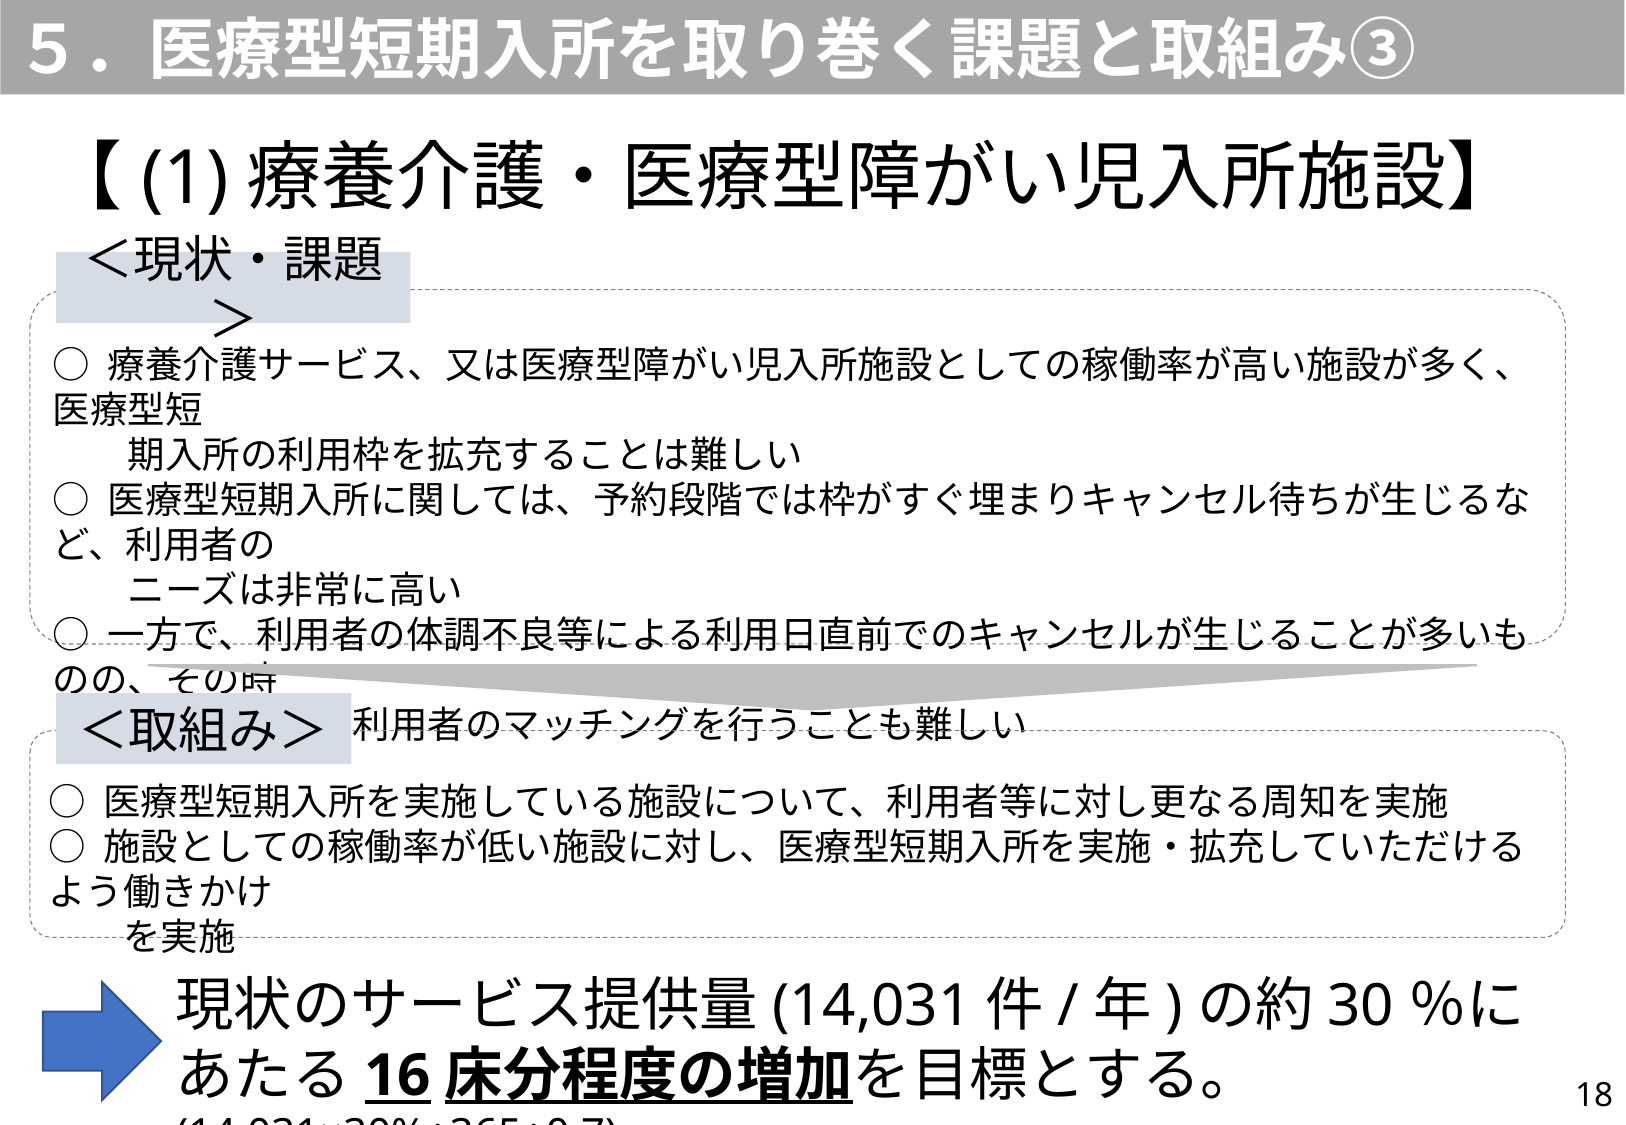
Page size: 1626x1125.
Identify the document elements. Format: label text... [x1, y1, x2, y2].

text_box ○ 療養介護サービス、又は医療型障がい児入所施設としての稼働率が高い施設が多く、医療型短 期入所の利用枠を拡充することは難しい ○ 医療型短期入所に関しては、予約段階では枠がすぐ埋まりキャンセル待ちが生じるなど、利用者の ニーズは非常に高い ○ 一方で、利用者の体調不良等による利用日直前でのキャンセルが生じることが多いものの、その時 点から新たな利用者のマッチングを行うことも難しい [28, 288, 1567, 646]
text_box 現状のサービス提供量(14,031件/年)の約30％にあたる16床分程度の増加を目標とする。(14,031×30%÷365÷0.7) [161, 959, 1579, 1125]
text_box ○ 医療型短期入所を実施している施設について、利用者等に対し更なる周知を実施 ○ 施設としての稼働率が低い施設に対し、医療型短期入所を実施・拡充していただけるよう働きかけ を実施 [28, 729, 1567, 939]
text_box ＜取組み＞ [56, 693, 352, 765]
text_box 【(1)療養介護・医療型障がい児入所施設】 [42, 114, 1578, 233]
text_box ＜現状・課題＞ [56, 252, 411, 324]
text_box [41, 979, 161, 1103]
text_box ５．医療型短期入所を取り巻く課題と取組み③ [0, 0, 1625, 95]
text_box [147, 664, 1477, 711]
slide_number 18 [1579, 1065, 1625, 1125]
